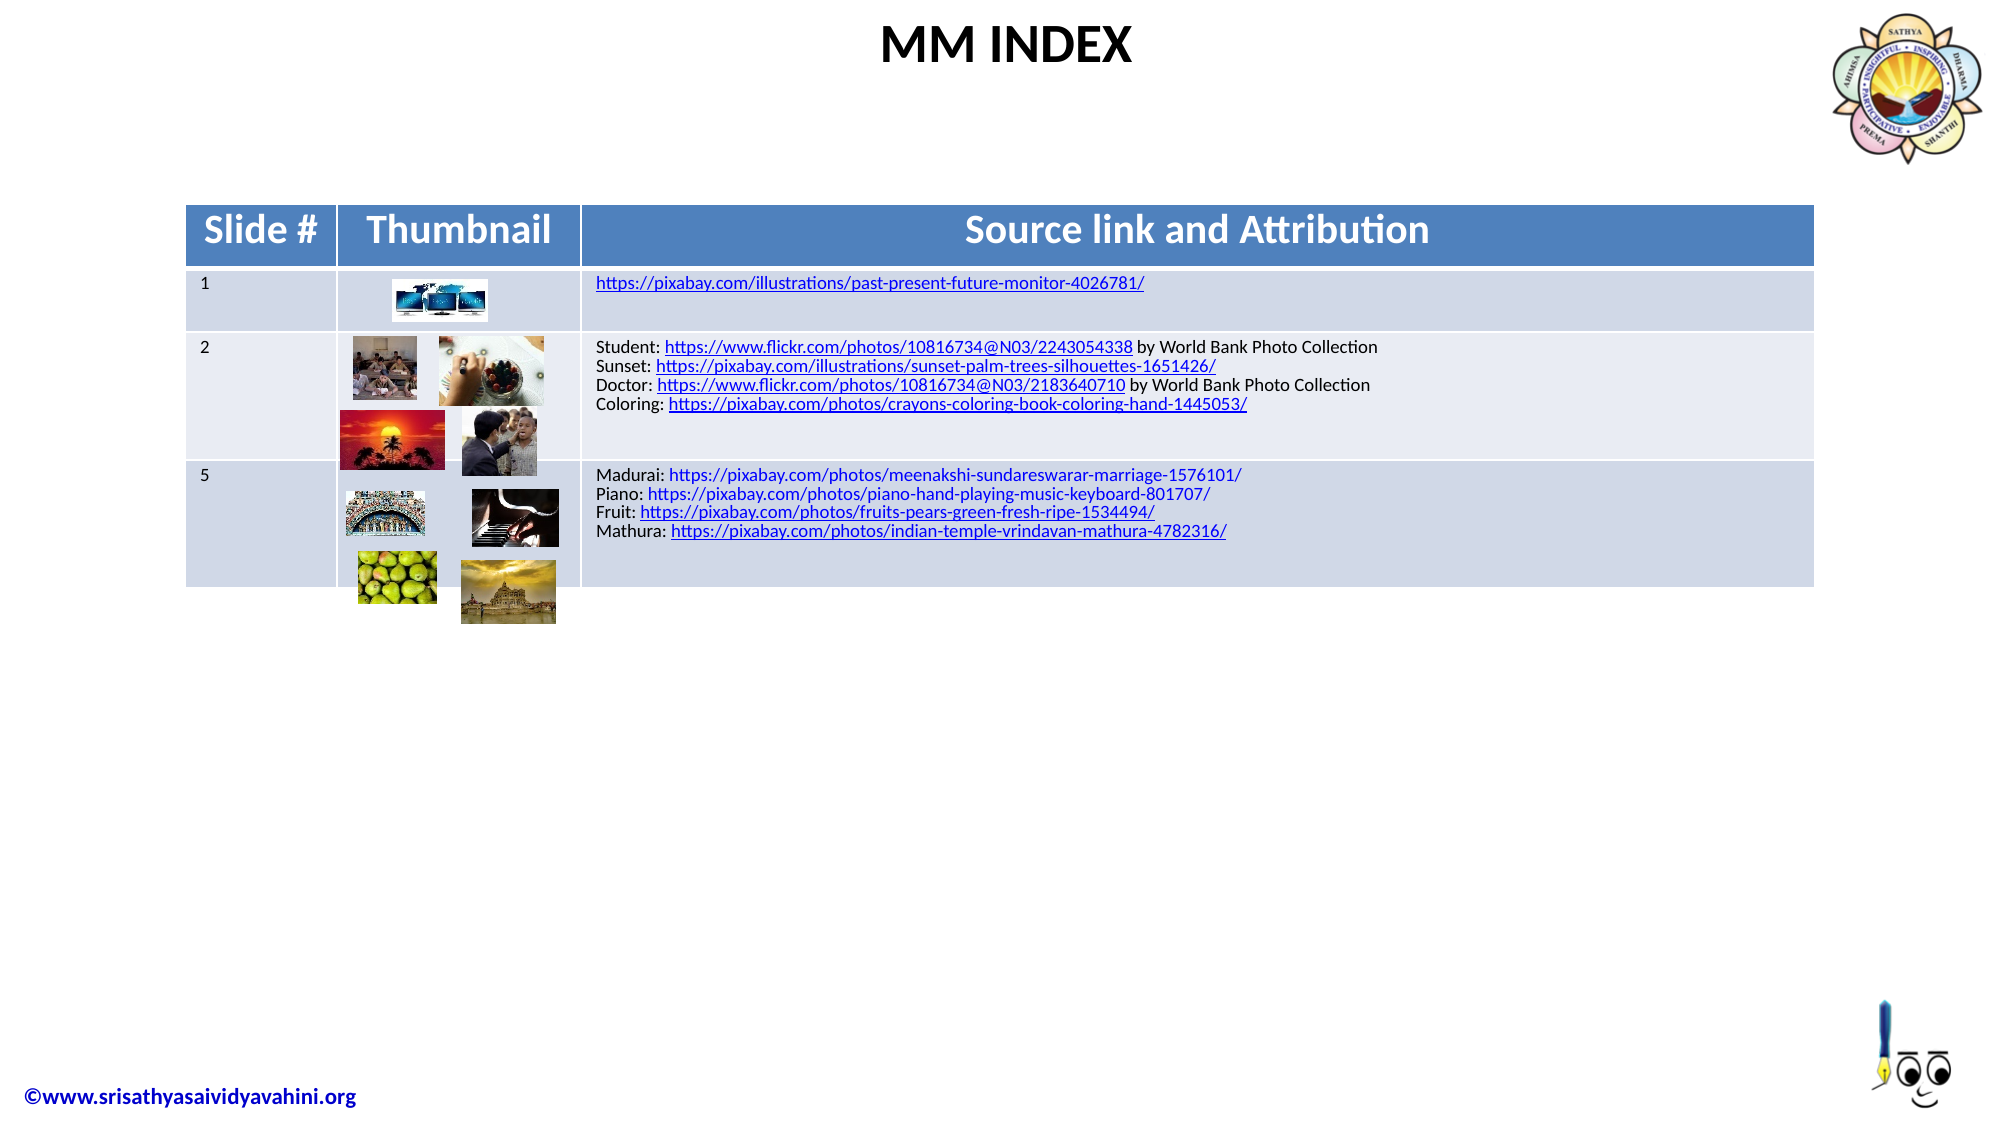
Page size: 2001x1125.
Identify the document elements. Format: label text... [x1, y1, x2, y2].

picture [392, 279, 488, 322]
picture [1815, 971, 1966, 1122]
table_cell [338, 461, 580, 587]
table_cell [338, 333, 580, 459]
title MM INDEX [156, 0, 1857, 82]
picture [358, 551, 437, 604]
table_header Slide # [186, 205, 336, 266]
table_cell 2 [186, 333, 336, 459]
picture [346, 491, 425, 537]
table_header Thumbnail [338, 205, 580, 266]
table_header Source link and Attribution [582, 205, 1814, 266]
table_cell Madurai: https://pixabay.com/photos/meenakshi-sundareswarar-marriage-1576101/ Piano: https://pixabay.com/photos/piano-hand-playing-music-keyboard-801707/ Fruit: https://pixabay.com/photos/fruits-pears-green-fresh-ripe-1534494/ Mathura: https://pixabay.com/photos/indian-temple-vrindavan-mathura-4782316/ [582, 461, 1814, 587]
table_cell 5 [186, 461, 336, 587]
picture [340, 410, 445, 470]
picture [439, 336, 545, 476]
picture [353, 336, 418, 400]
table_cell https://pixabay.com/illustrations/past-present-future-monitor-4026781/ [582, 271, 1814, 331]
table_cell 1 [186, 271, 336, 331]
table_cell [338, 271, 580, 331]
picture [461, 560, 557, 625]
picture [472, 489, 559, 548]
table_cell Student: https://www.flickr.com/photos/10816734@N03/2243054338 by World Bank Photo Collection Sunset: https://pixabay.com/illustrations/sunset-palm-trees-silhouettes-1651426/ Doctor: https://www.flickr.com/photos/10816734@N03/2183640710 by World Bank Photo Collection Coloring: https://pixabay.com/photos/crayons-coloring-book-coloring-hand-1445053/ [582, 333, 1814, 459]
picture [1827, 10, 1986, 165]
